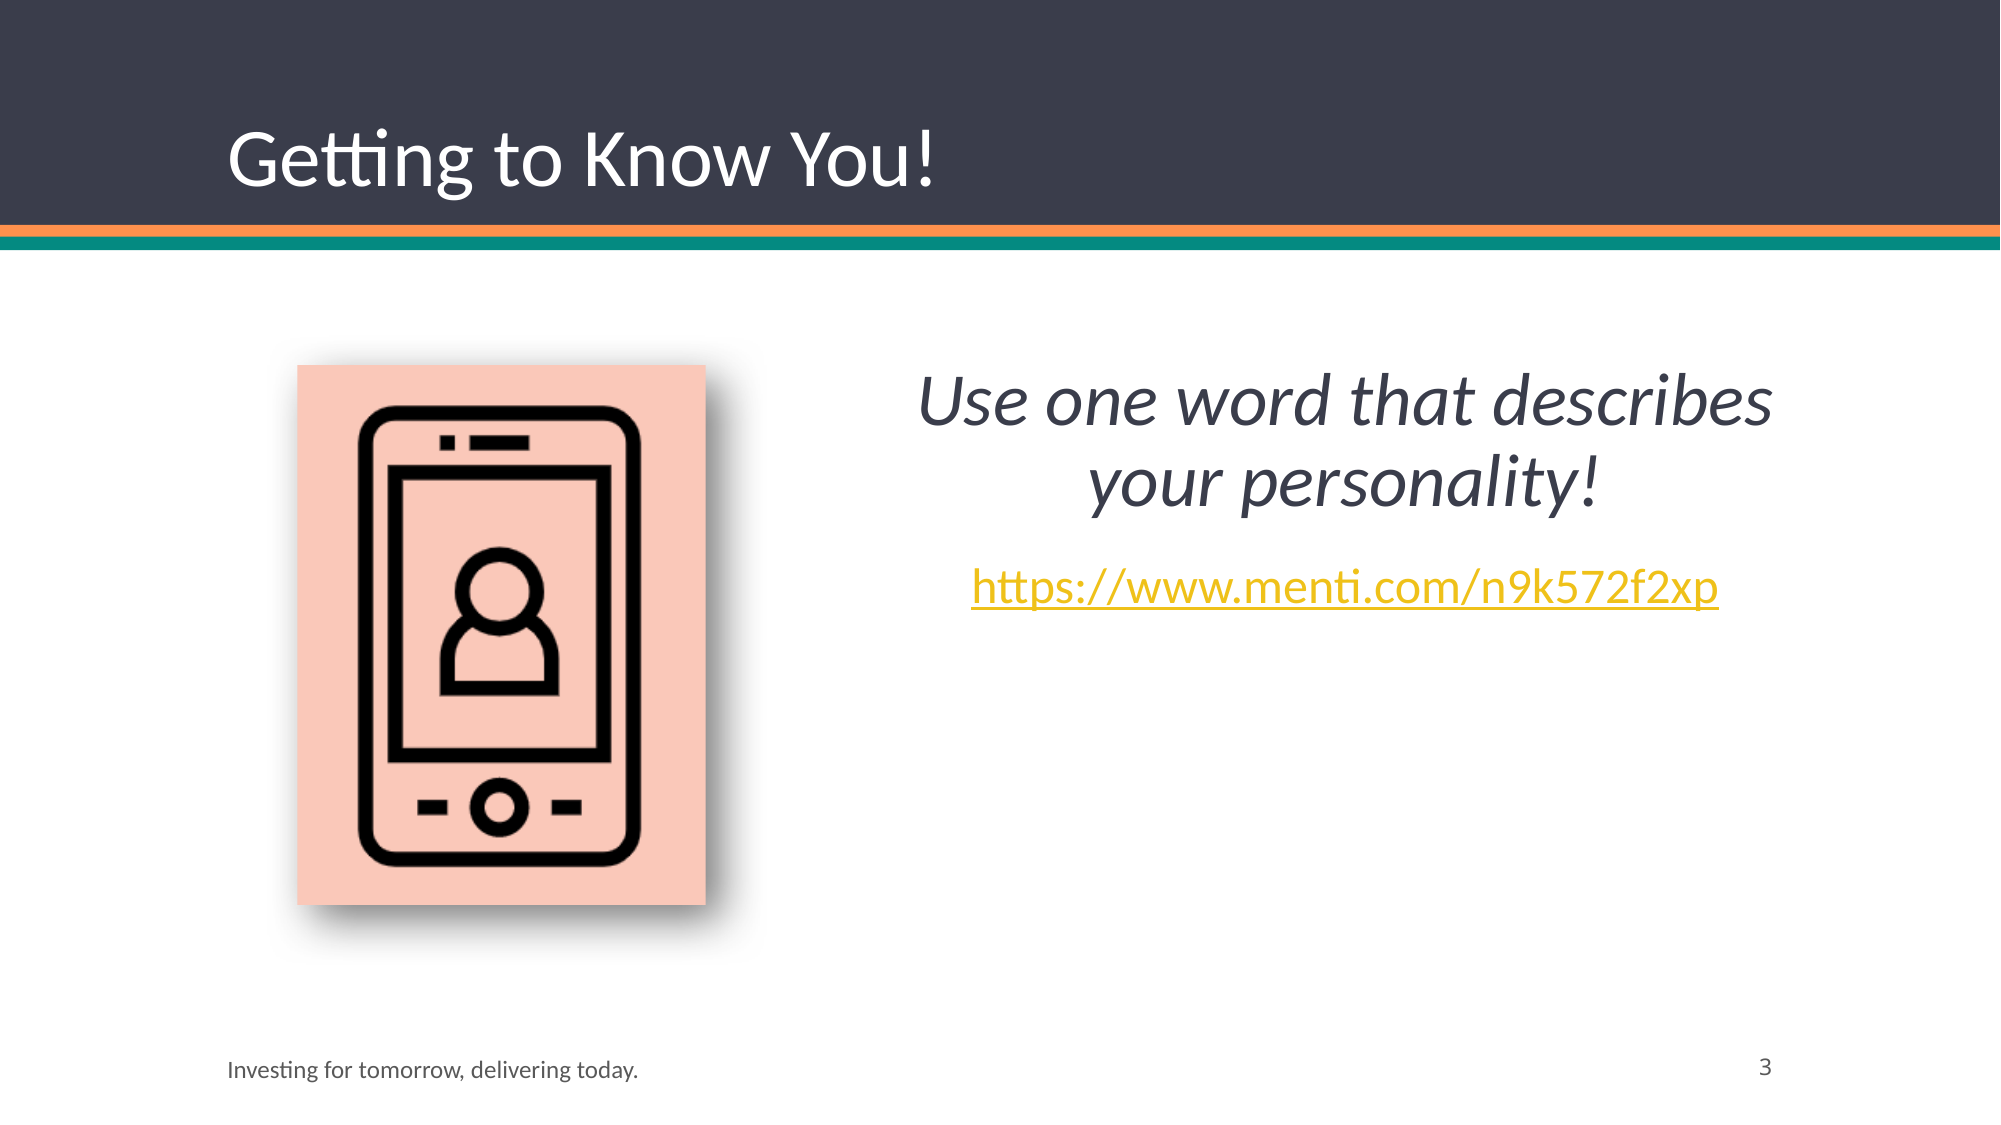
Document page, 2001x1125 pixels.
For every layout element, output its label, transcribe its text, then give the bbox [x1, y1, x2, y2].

footer Investing for tomorrow, delivering today. [212, 1045, 1237, 1091]
list Use one word that describes your personality! https://www.menti.com/n9k572f2xp [888, 353, 1802, 1069]
slide_number 3 [1562, 1069, 1788, 1091]
title Getting to Know You! [212, 41, 1788, 212]
picture [297, 365, 706, 905]
